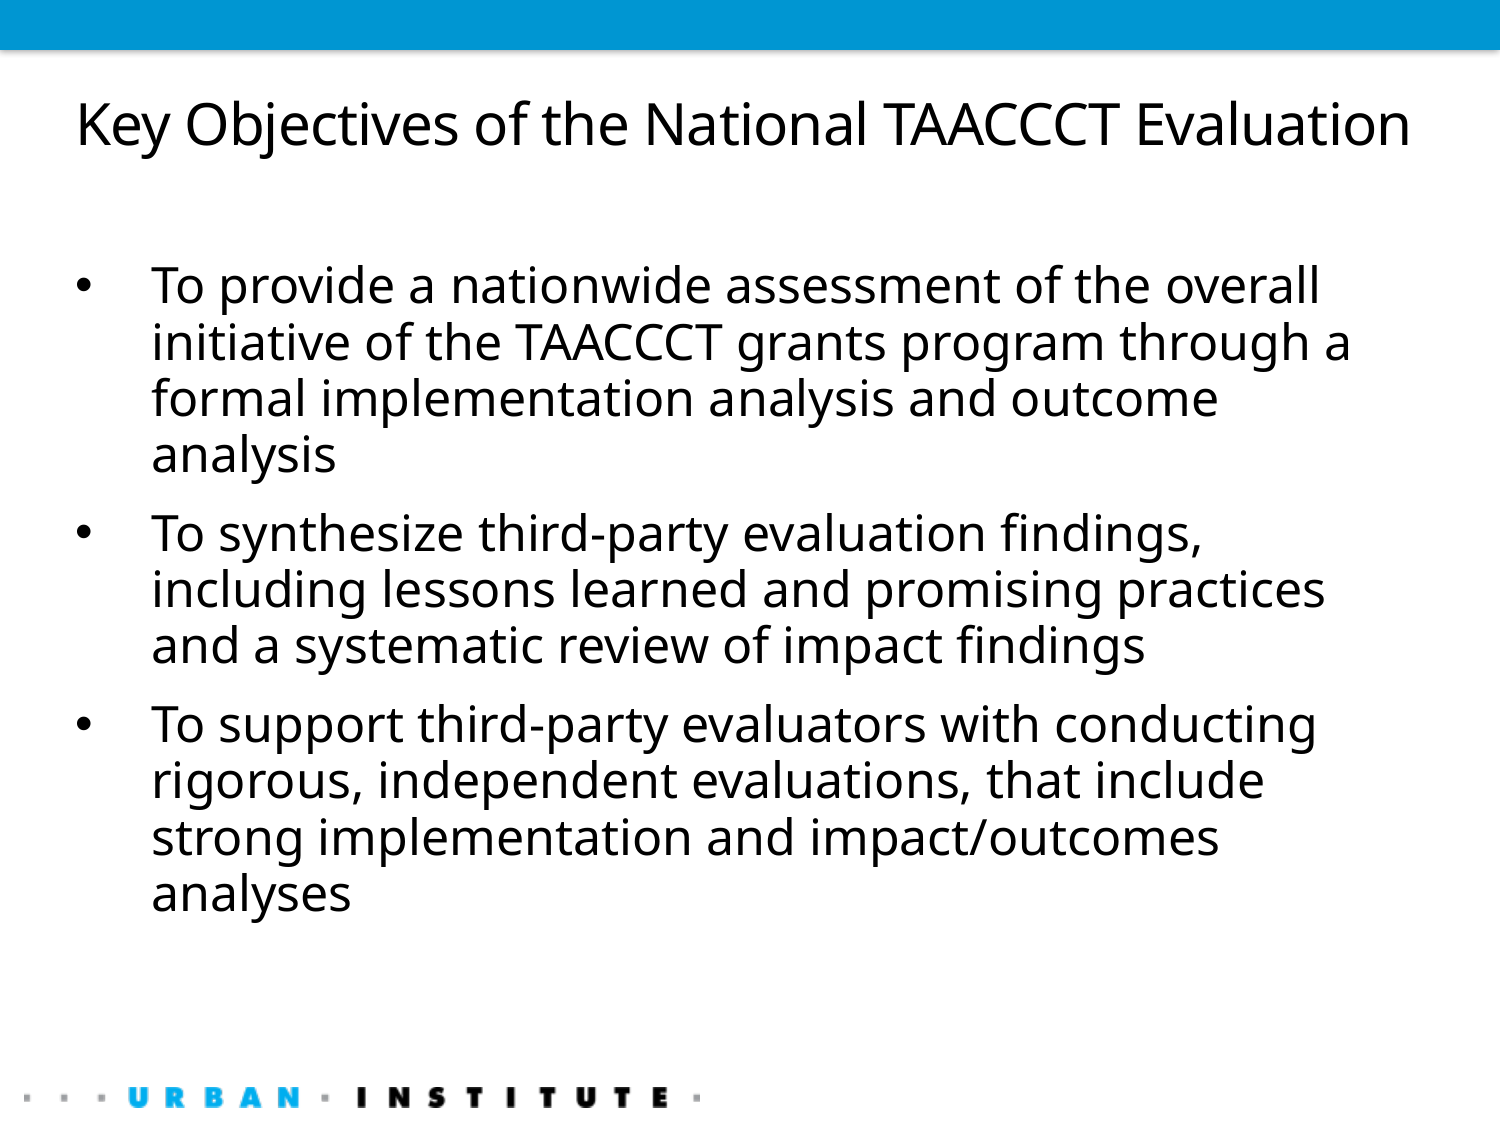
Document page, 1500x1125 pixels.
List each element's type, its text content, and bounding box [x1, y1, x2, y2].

list To provide a nationwide assessment of the overall initiative of the TAACCCT grants program through a formal implementation analysis and outcome analysis To synthesize third-party evaluation findings, including lessons learned and promising practices and a systematic review of impact findings To support third-party evaluators with conducting rigorous, independent evaluations, that include strong implementation and impact/outcomes analyses [75, 249, 1373, 951]
picture [136, 1087, 141, 1101]
title Key Objectives of the National TAACCCT Evaluation [75, 87, 1425, 181]
picture [285, 1087, 292, 1097]
picture [140, 1087, 700, 1108]
picture [24, 1087, 136, 1108]
